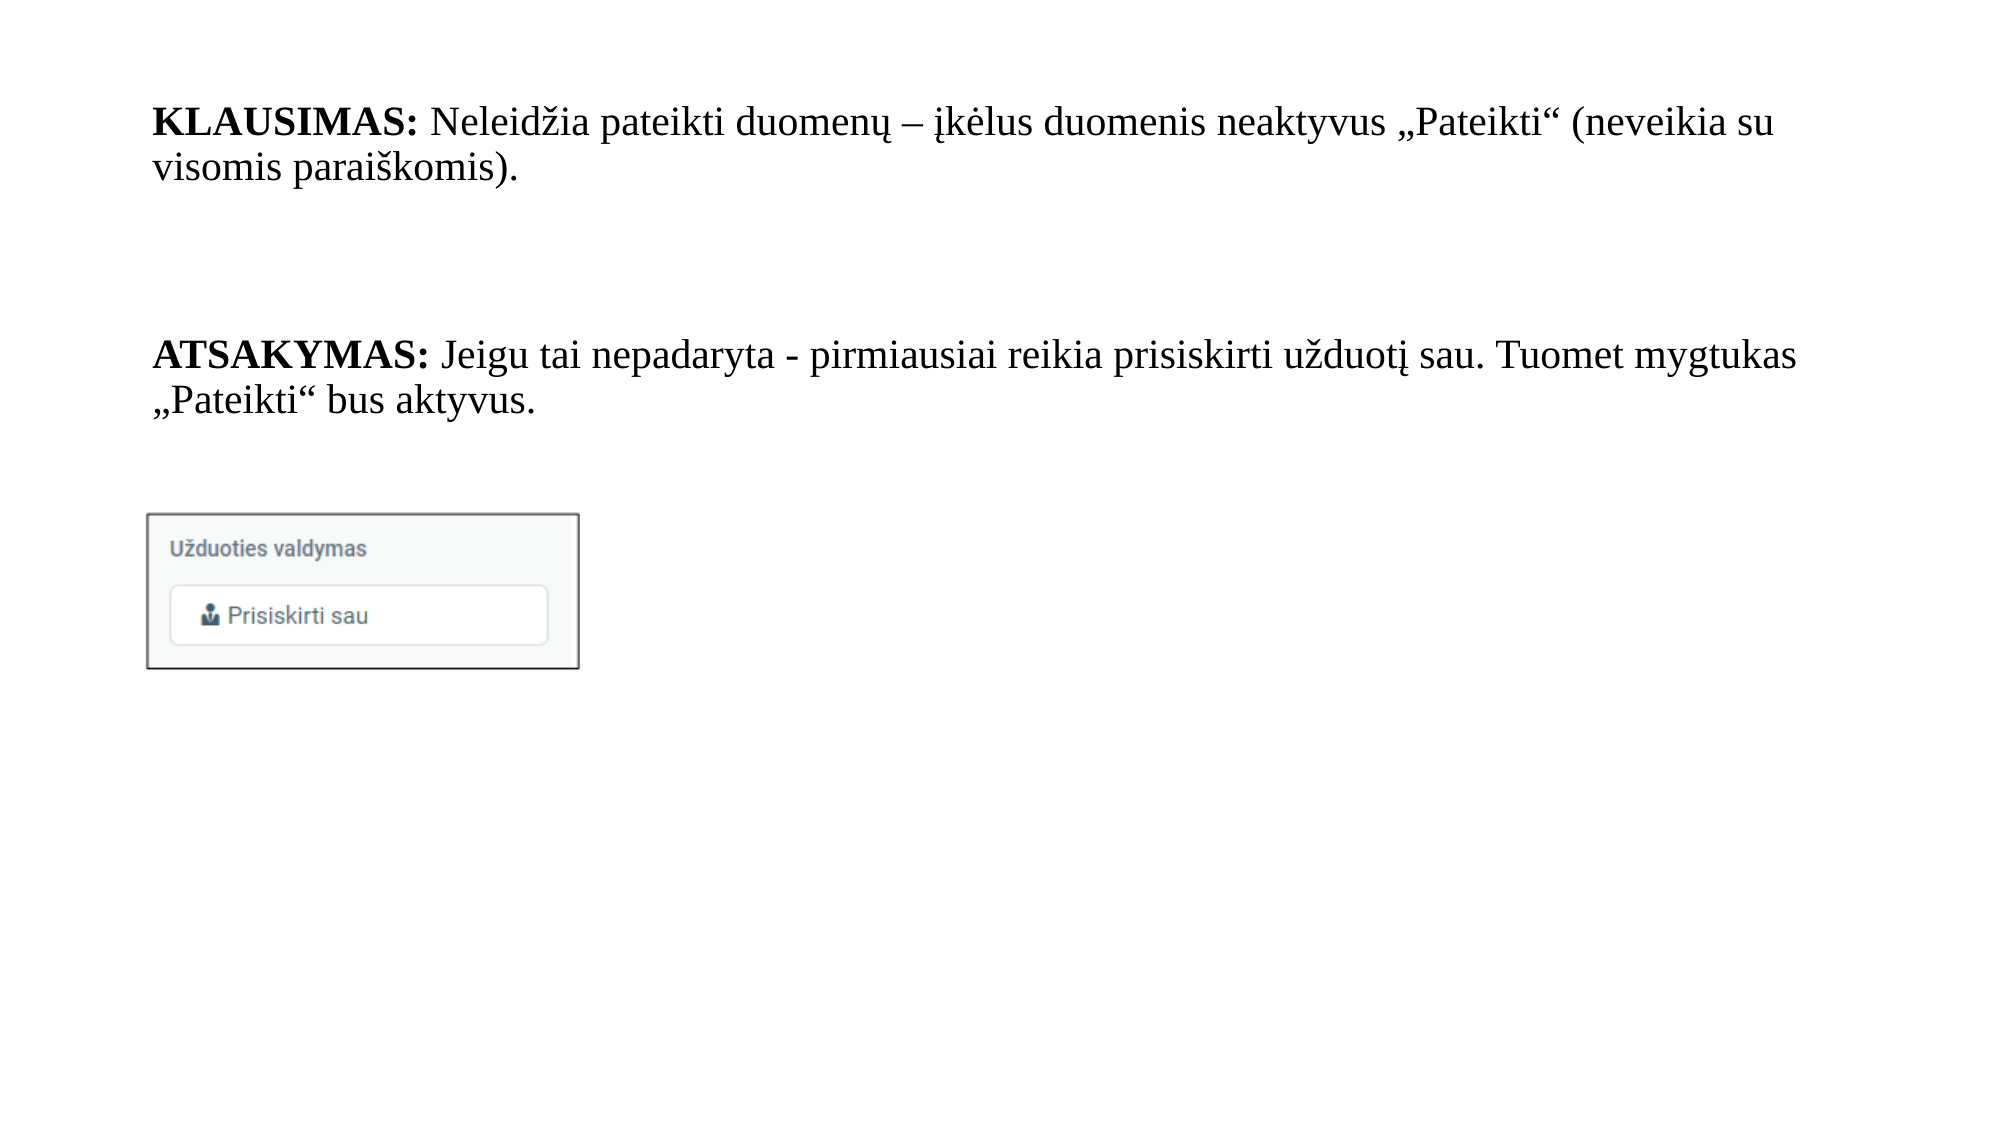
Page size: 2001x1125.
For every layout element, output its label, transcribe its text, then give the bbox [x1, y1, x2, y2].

picture [137, 508, 591, 679]
list ATSAKYMAS: Jeigu tai nepadaryta - pirmiausiai reikia prisiskirti užduotį sau. Tuomet mygtukas „Pateikti“ bus aktyvus. [137, 324, 1863, 679]
title KLAUSIMAS: Neleidžia pateikti duomenų – įkėlus duomenis neaktyvus „Pateikti“ (neveikia su visomis paraiškomis). [137, 59, 1863, 280]
